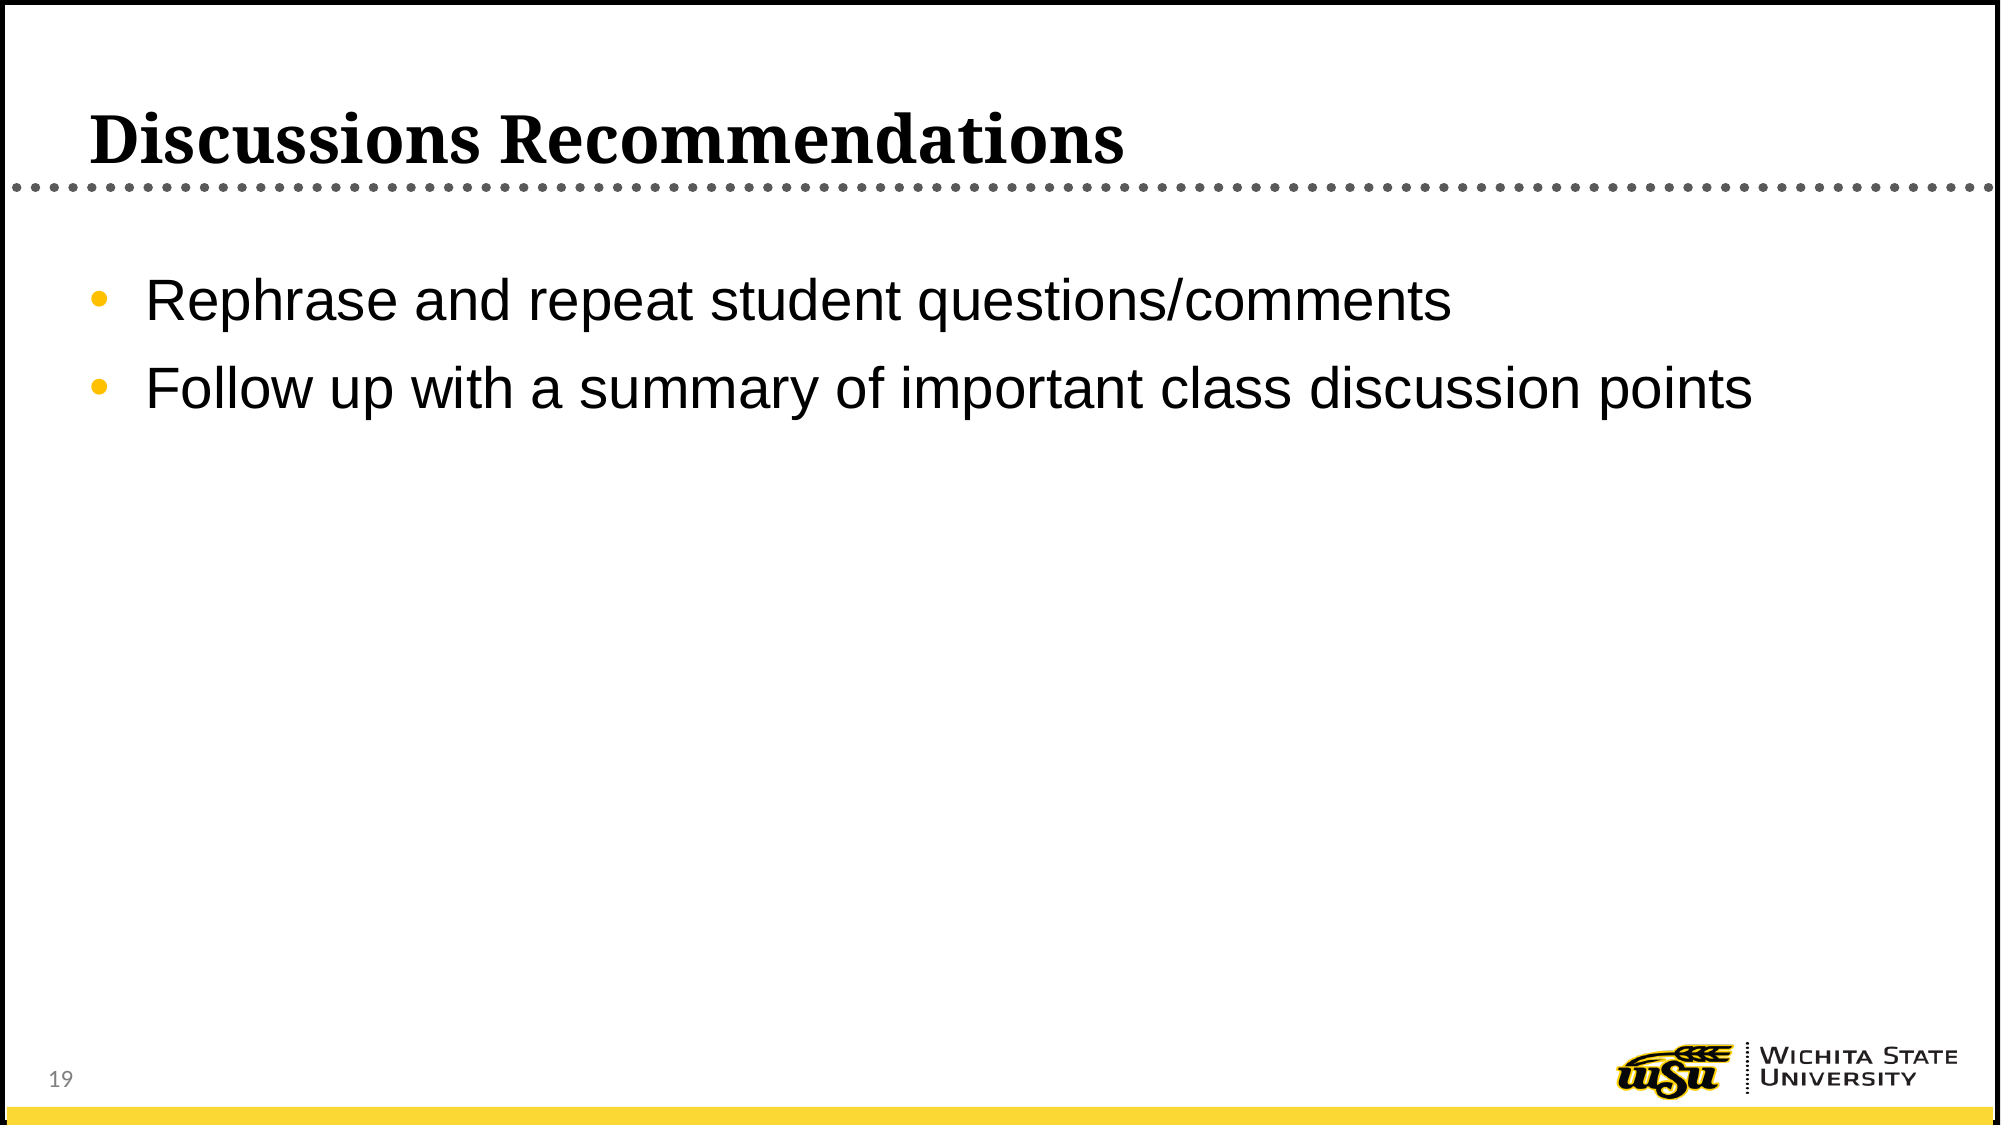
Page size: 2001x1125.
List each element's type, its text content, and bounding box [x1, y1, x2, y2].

title Discussions Recommendations [73, 44, 1934, 185]
picture [1616, 1042, 1957, 1100]
list Rephrase and repeat student questions/comments Follow up with a summary of important class discussion points [73, 262, 1875, 1006]
